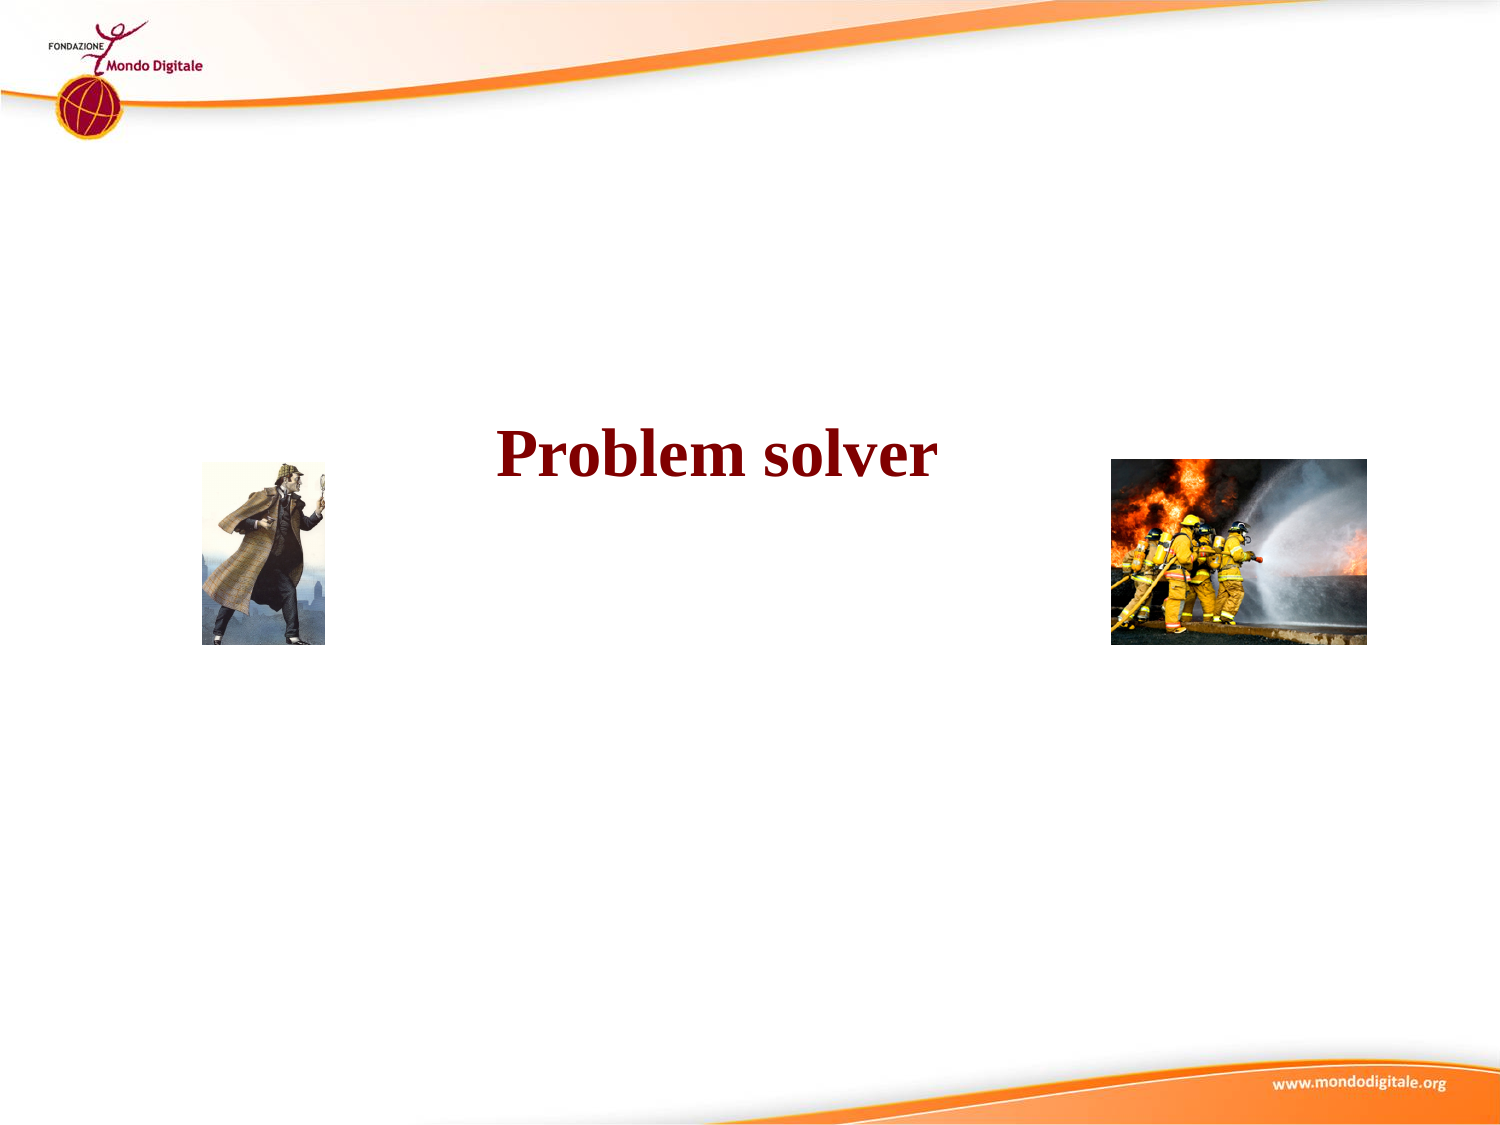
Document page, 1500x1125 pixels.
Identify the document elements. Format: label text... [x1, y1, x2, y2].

picture [0, 0, 1500, 1125]
subtitle Problem solver [324, 400, 1112, 520]
